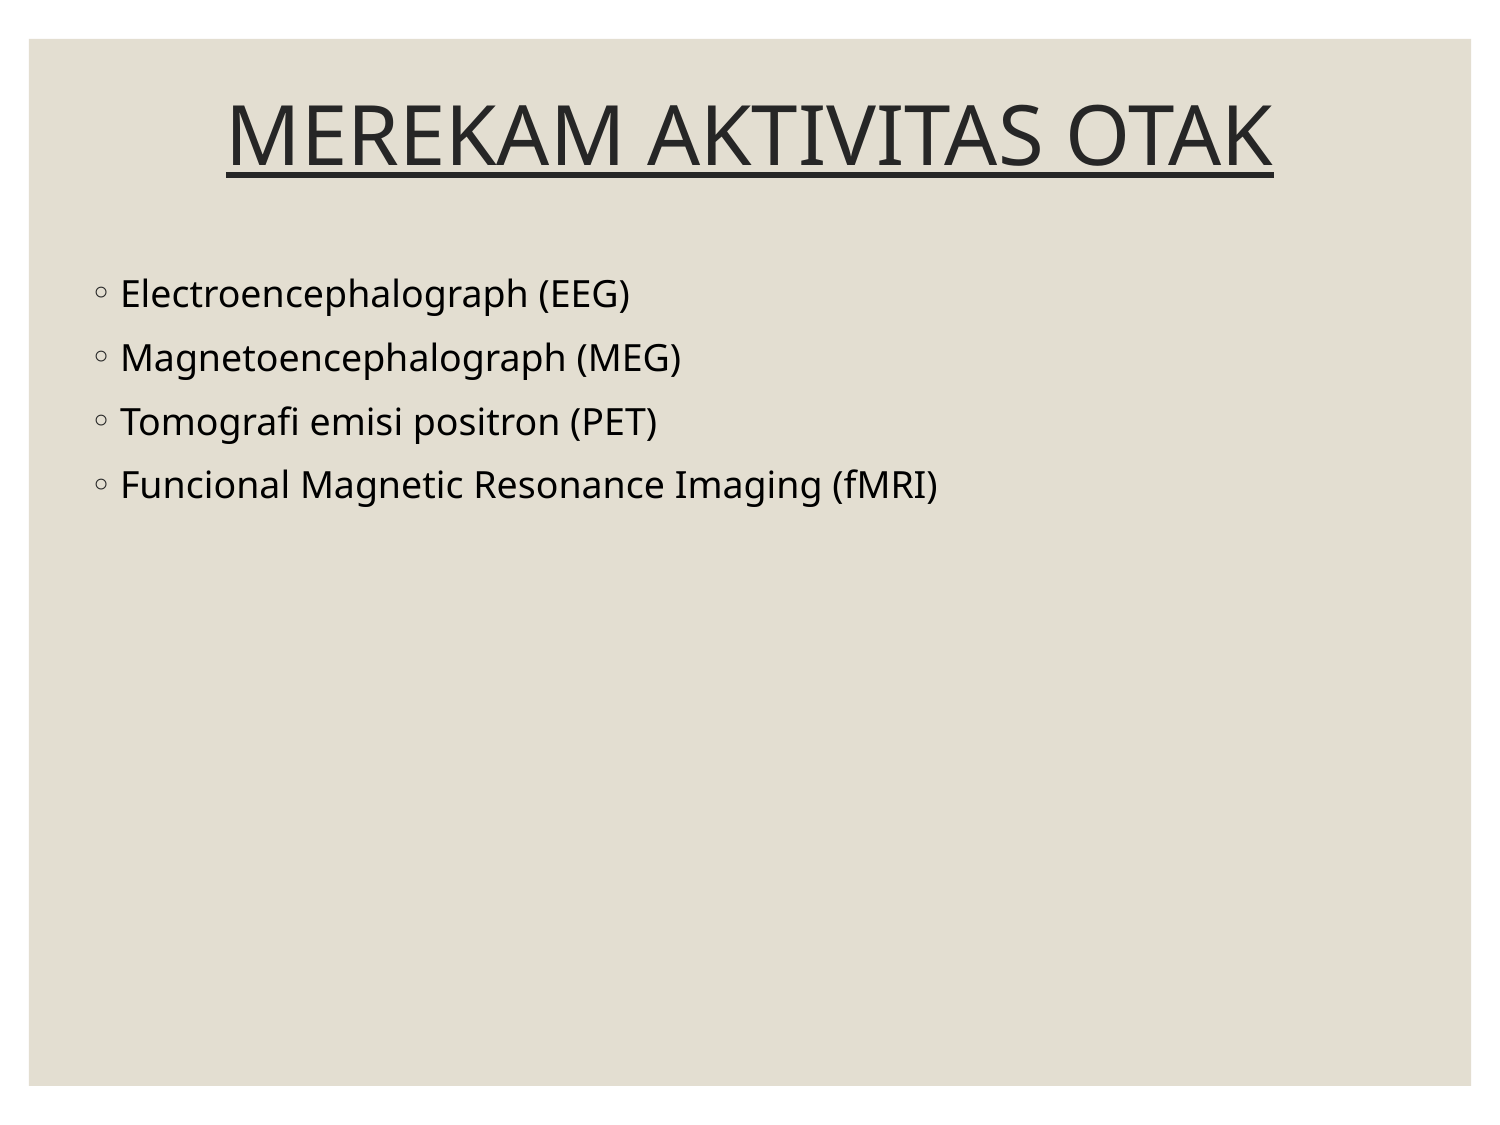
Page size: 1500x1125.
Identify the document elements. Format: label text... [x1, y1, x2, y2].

list Electroencephalograph (EEG) Magnetoencephalograph (MEG) Tomografi emisi positron (PET) Funcional Magnetic Resonance Imaging (fMRI) [75, 262, 1425, 1005]
title MEREKAM AKTIVITAS OTAK [75, 45, 1425, 233]
